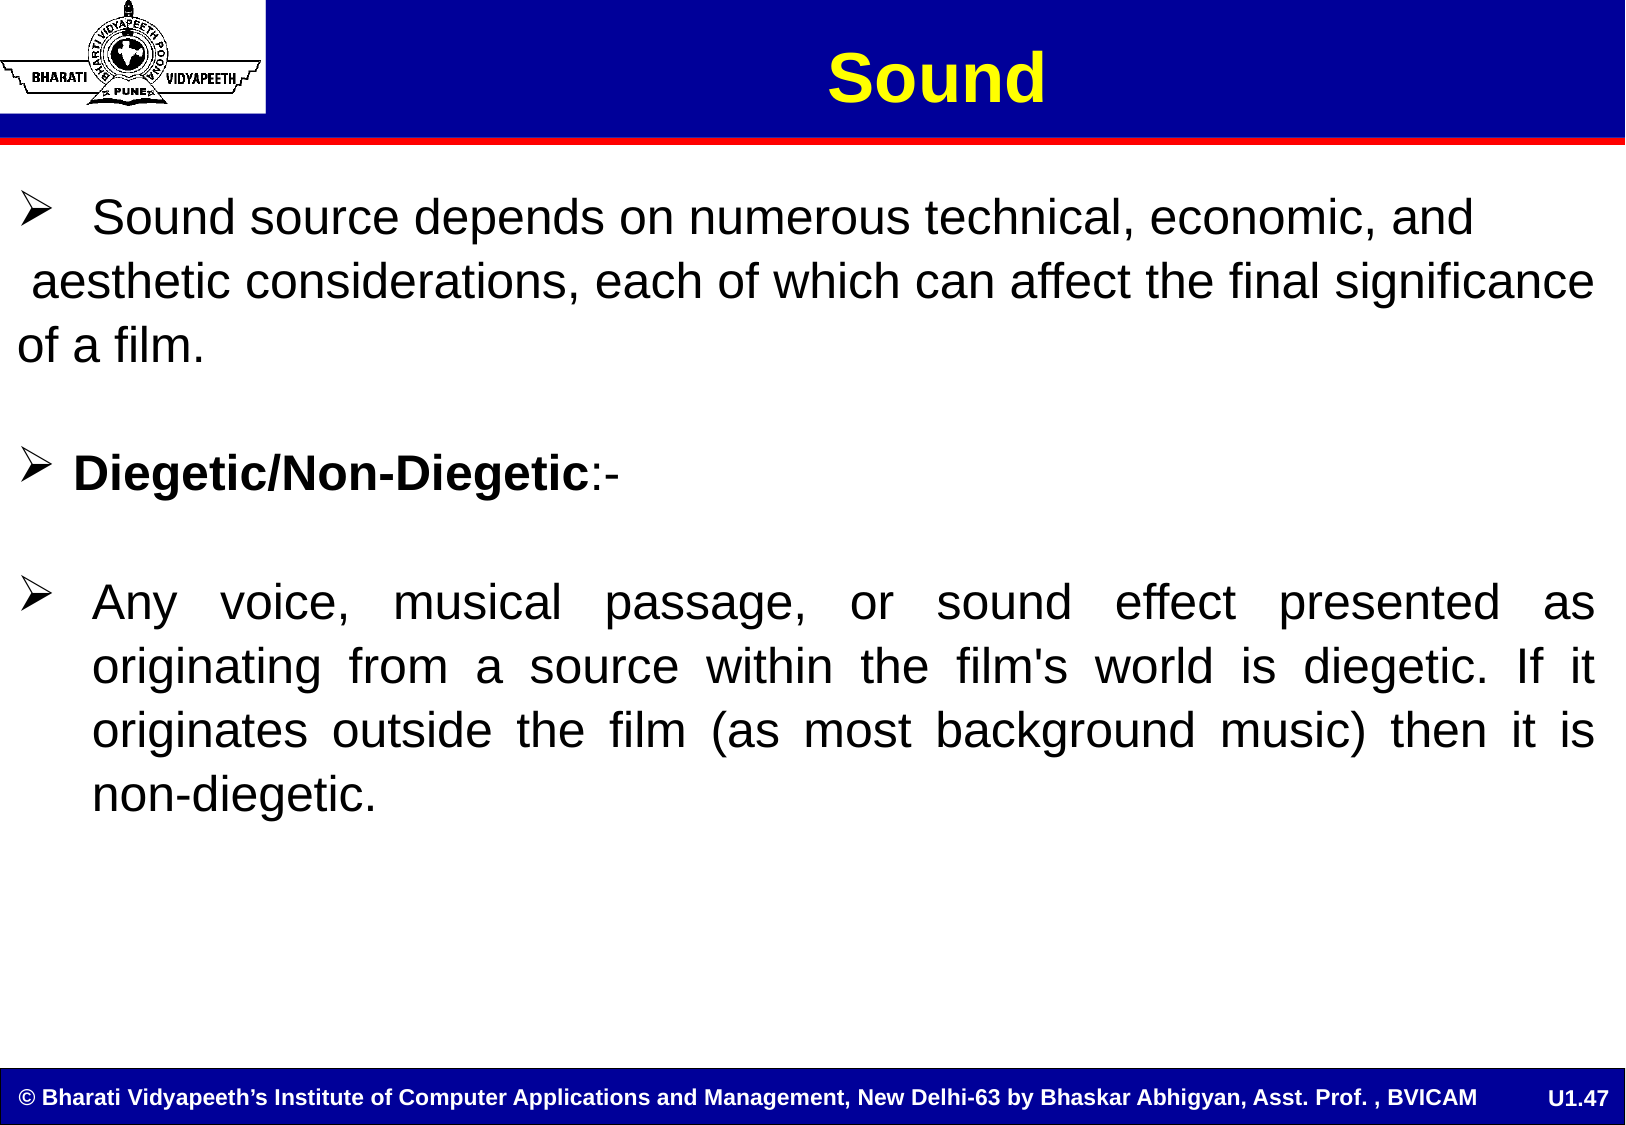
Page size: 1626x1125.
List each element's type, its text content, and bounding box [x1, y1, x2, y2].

title Sound [279, 24, 1596, 125]
text_box Sound source depends on numerous technical, economic, and aesthetic considerations, each of which can affect the final significance of a film. Diegetic/Non-Diegetic:- Any voice, musical passage, or sound effect presented as originating from a source within the film's world is diegetic. If it originates outside the film (as most background music) then it is non-diegetic. [0, 172, 1612, 894]
picture [0, 0, 261, 106]
